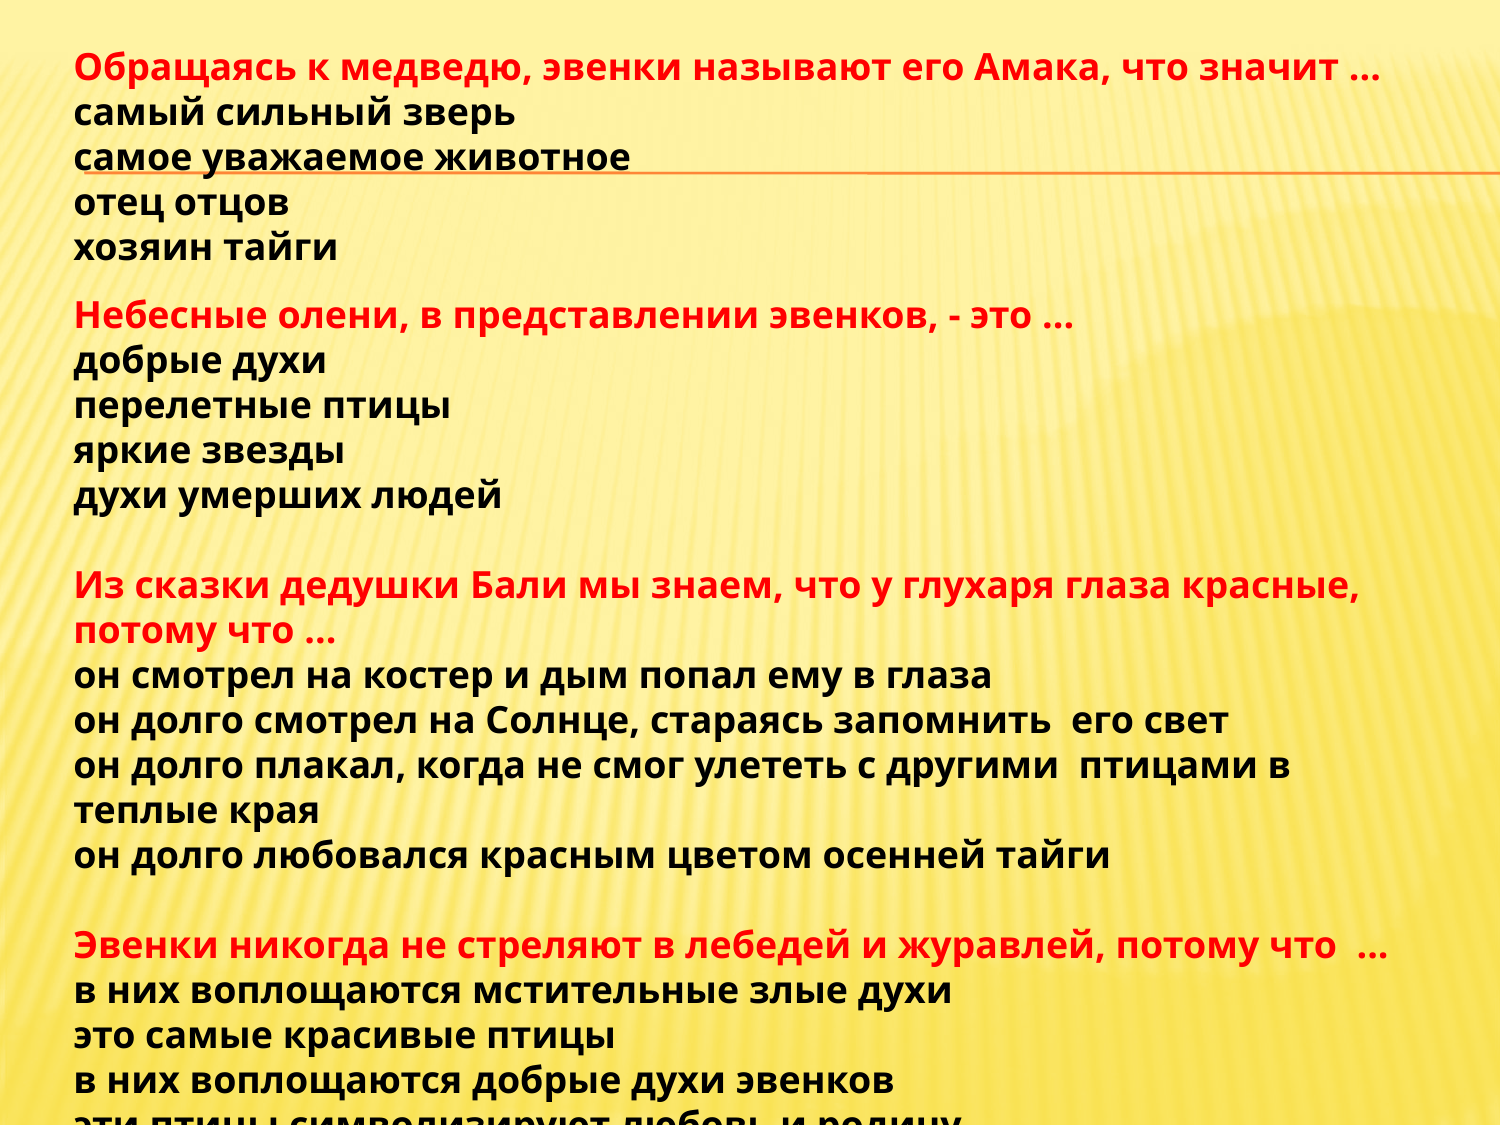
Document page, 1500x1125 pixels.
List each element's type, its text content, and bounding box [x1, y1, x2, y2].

text_box Обращаясь к медведю, эвенки называют его Амака, что значит ... самый сильный зверь самое уважаемое животное отец отцов хозяин тайги [58, 35, 1418, 275]
text_box Небесные олени, в представлении эвенков, - это ... добрые духи перелетные птицы яркие звезды духи умерших людей Из сказки дедушки Бали мы знаем, что у глухаря глаза красные, потому что ... он смотрел на костер и дым попал ему в глаза он долго смотрел на Солнце, стараясь запомнить его свет он долго плакал, когда не смог улететь с другими птицами в теплые края он долго любовался красным цветом осенней тайги Эвенки никогда не стреляют в лебедей и журавлей, потому что ... в них воплощаются мстительные злые духи это самые красивые птицы в них воплощаются добрые духи эвенков эти птицы символизируют любовь и родину [58, 275, 1418, 1125]
